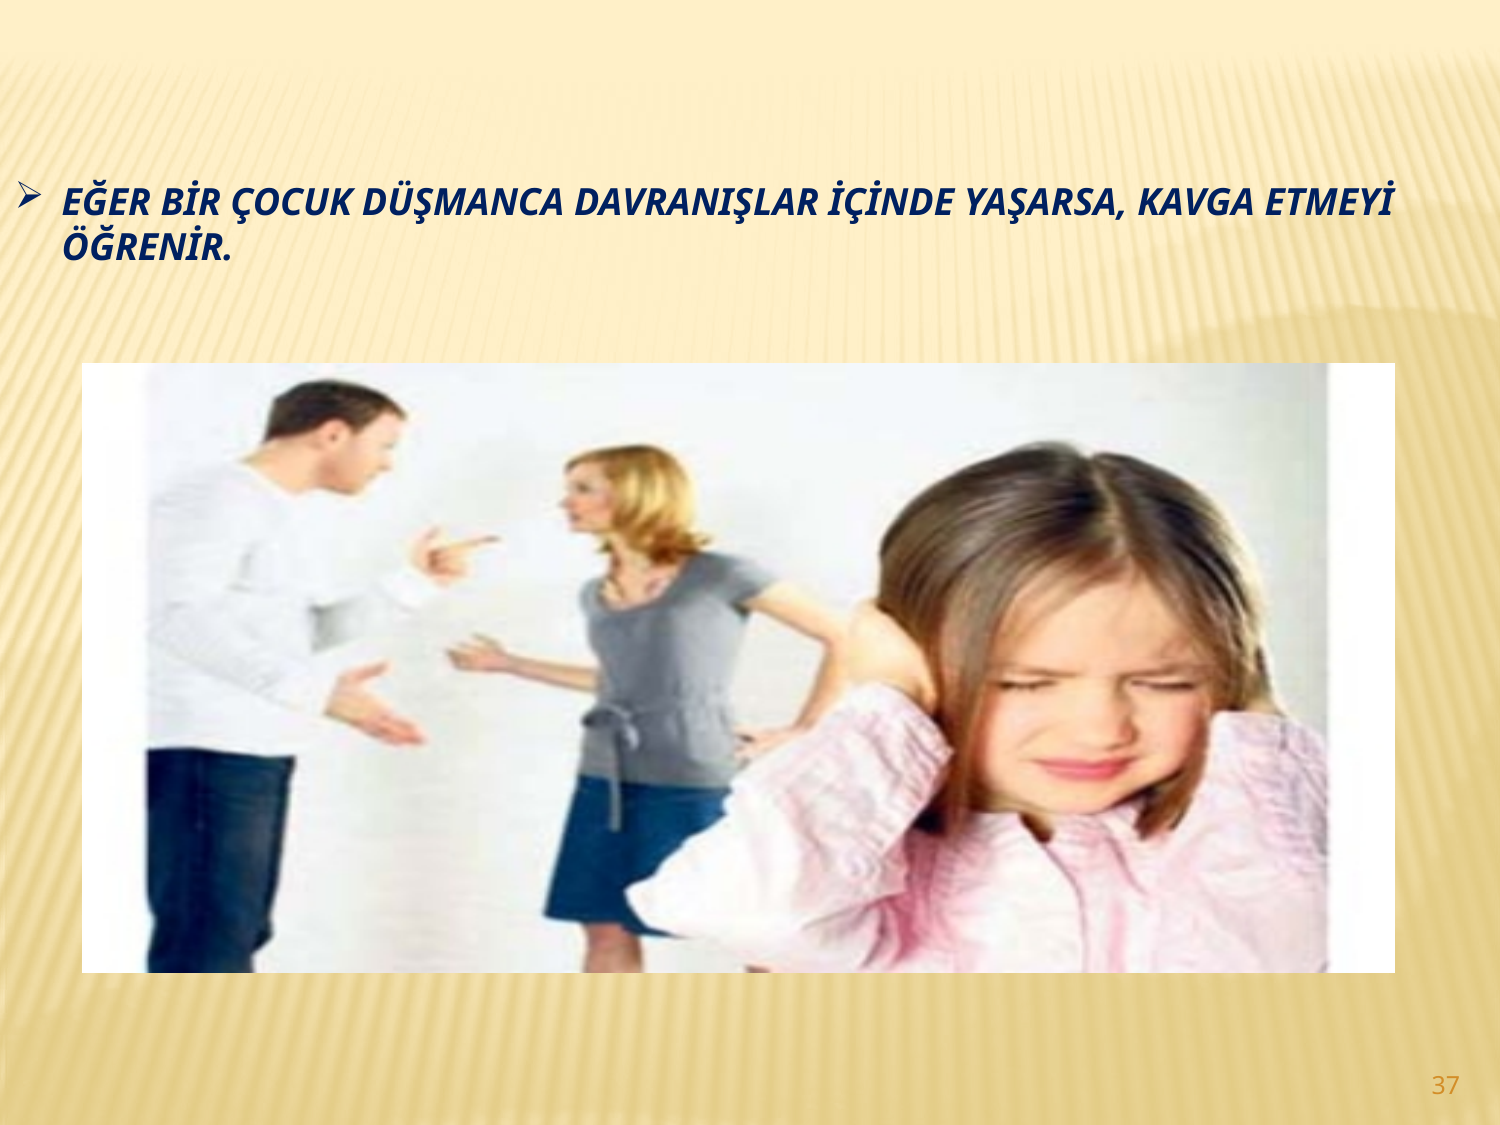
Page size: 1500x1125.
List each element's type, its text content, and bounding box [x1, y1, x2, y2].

slide_number 37 [1350, 1062, 1475, 1103]
text_box EĞER BİR ÇOCUK DÜŞMANCA DAVRANIŞLAR İÇİNDE YAŞARSA, KAVGA ETMEYİ ÖĞRENİR. [0, 35, 1500, 455]
picture [81, 362, 1395, 973]
